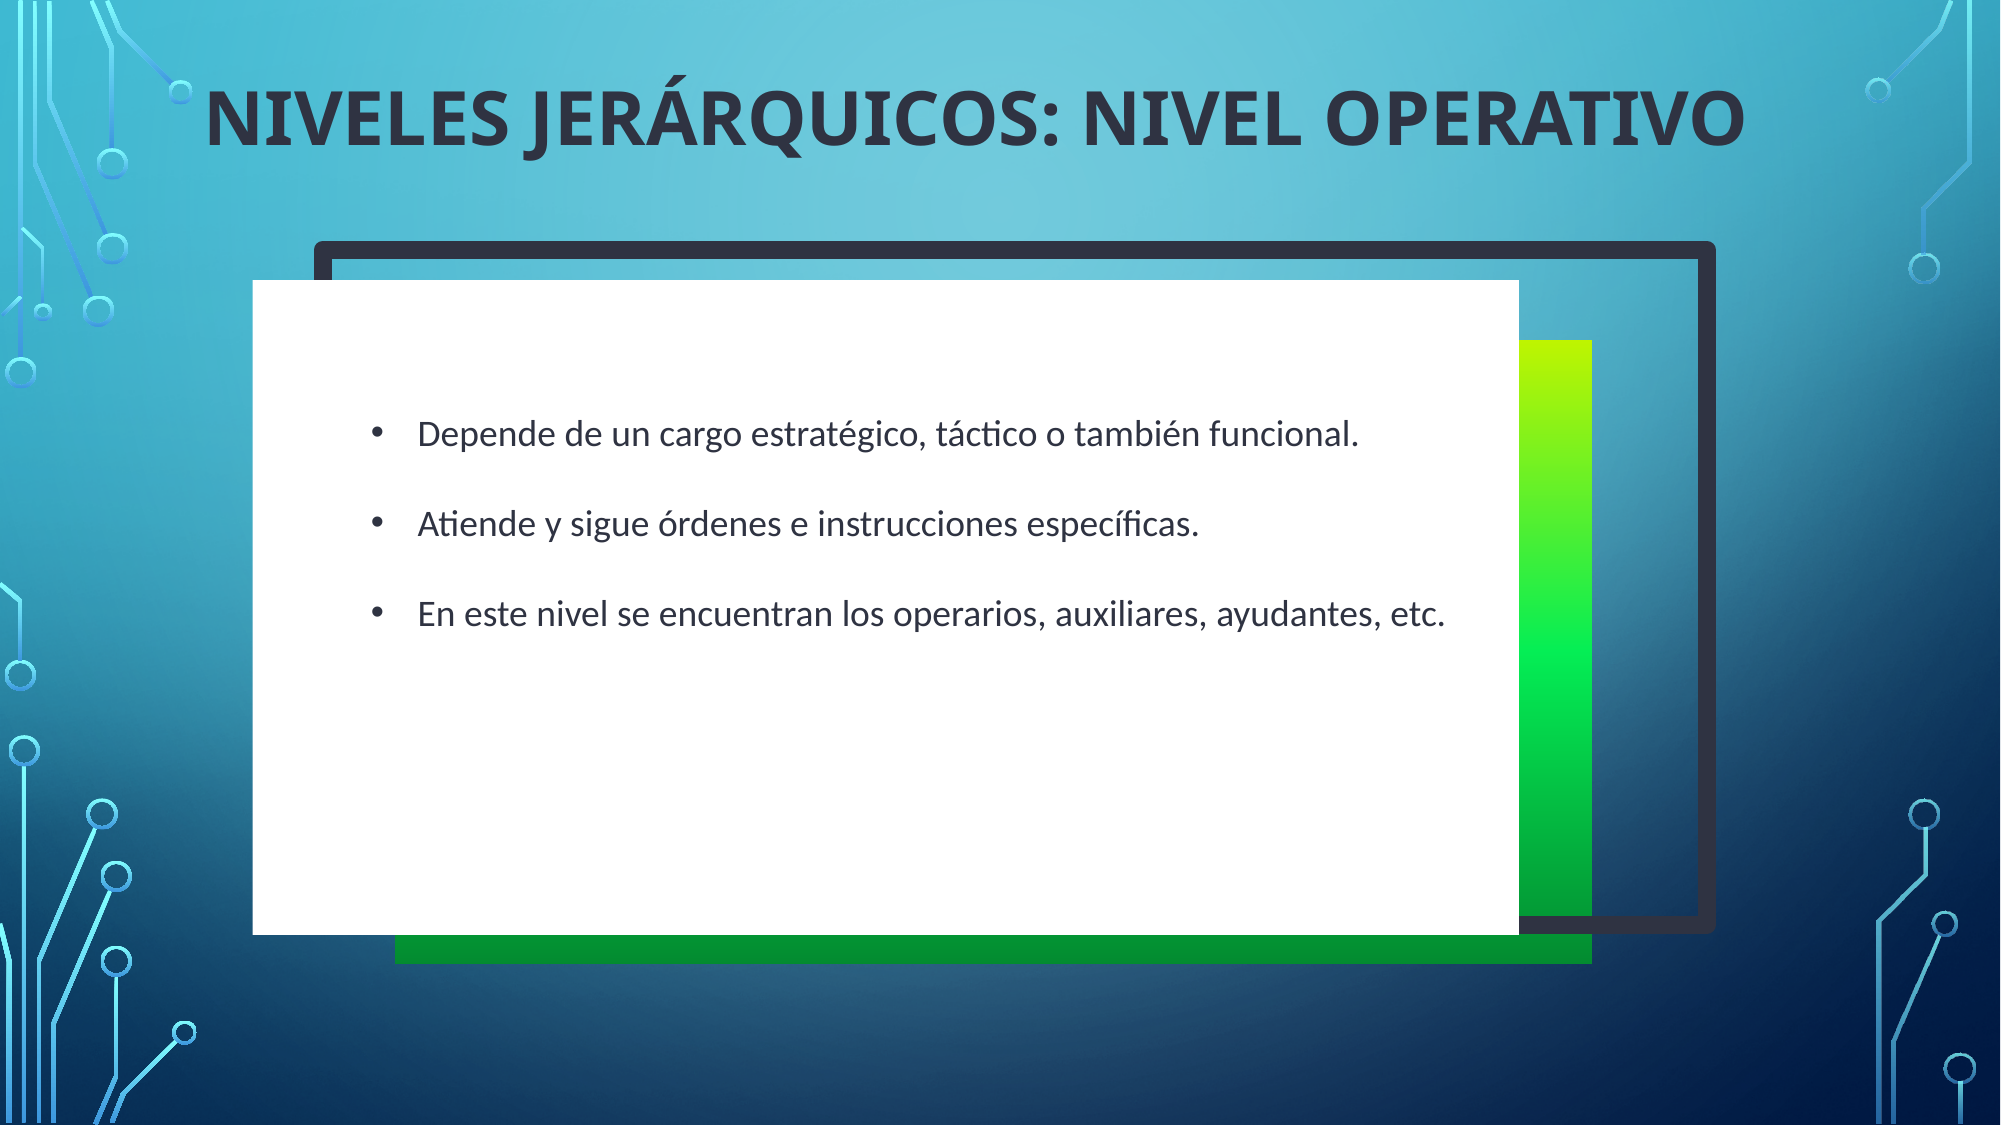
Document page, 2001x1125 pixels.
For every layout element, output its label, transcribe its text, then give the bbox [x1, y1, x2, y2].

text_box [252, 242, 1725, 964]
title NIVELES JERÁRQUICOS: NIVEL OPERATIVO [189, 0, 1814, 243]
